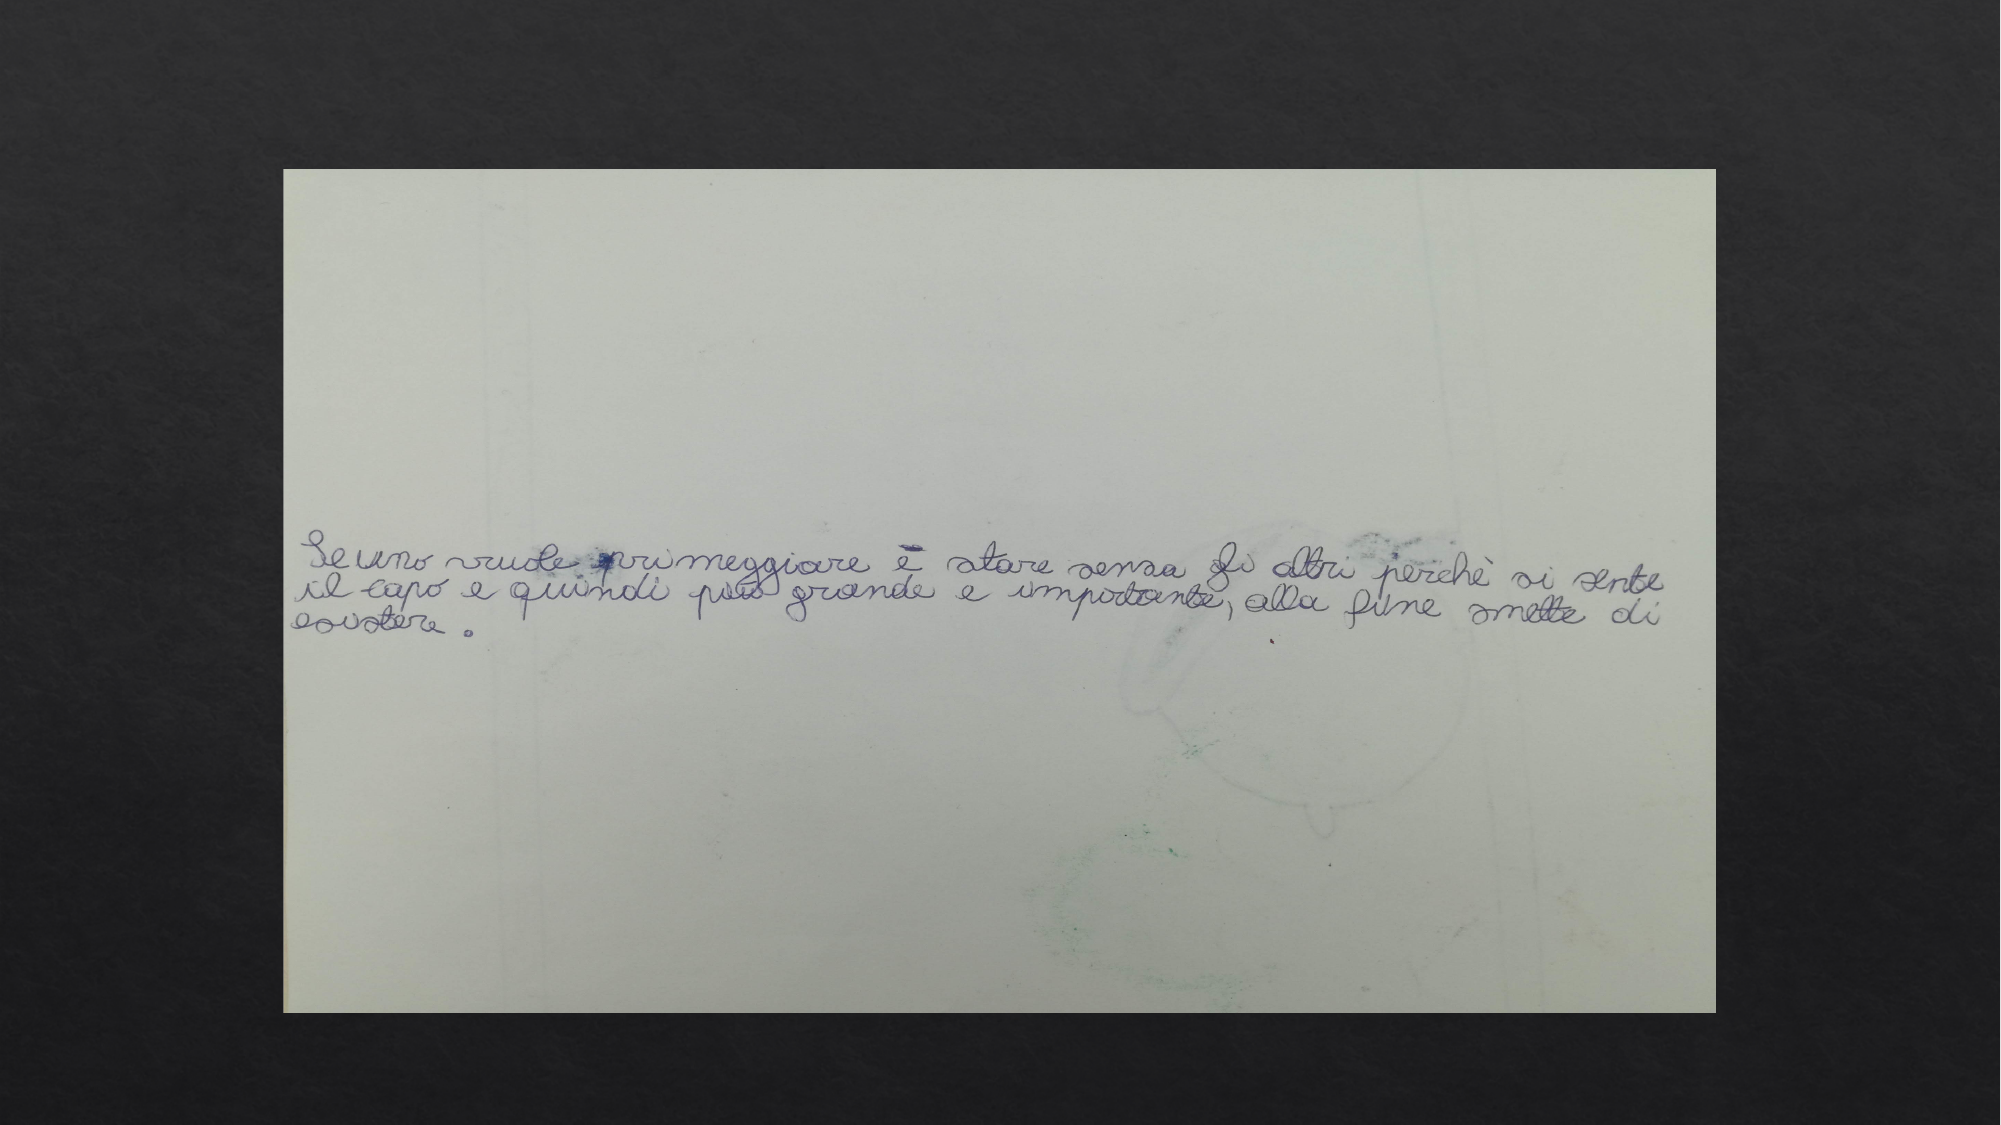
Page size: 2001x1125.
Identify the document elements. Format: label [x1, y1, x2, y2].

picture [285, 0, 1715, 1125]
